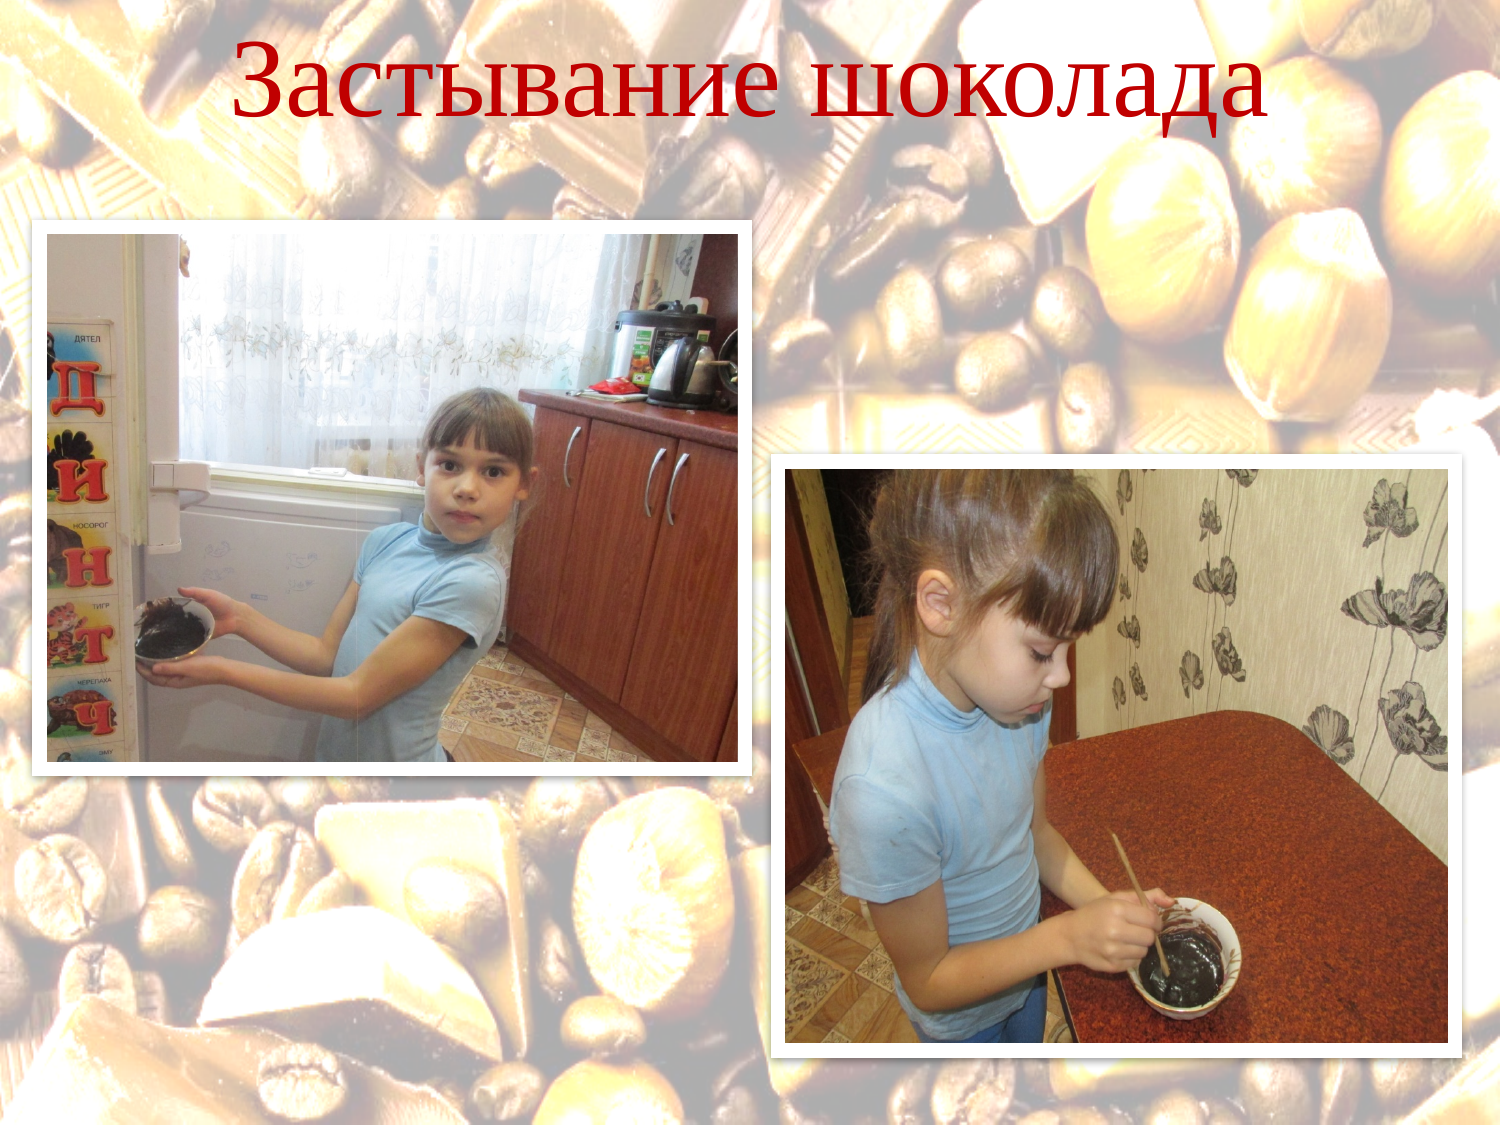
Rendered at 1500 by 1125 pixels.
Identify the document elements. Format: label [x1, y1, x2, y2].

picture [0, 0, 1500, 1125]
list [784, 468, 1448, 1044]
list [46, 234, 738, 762]
